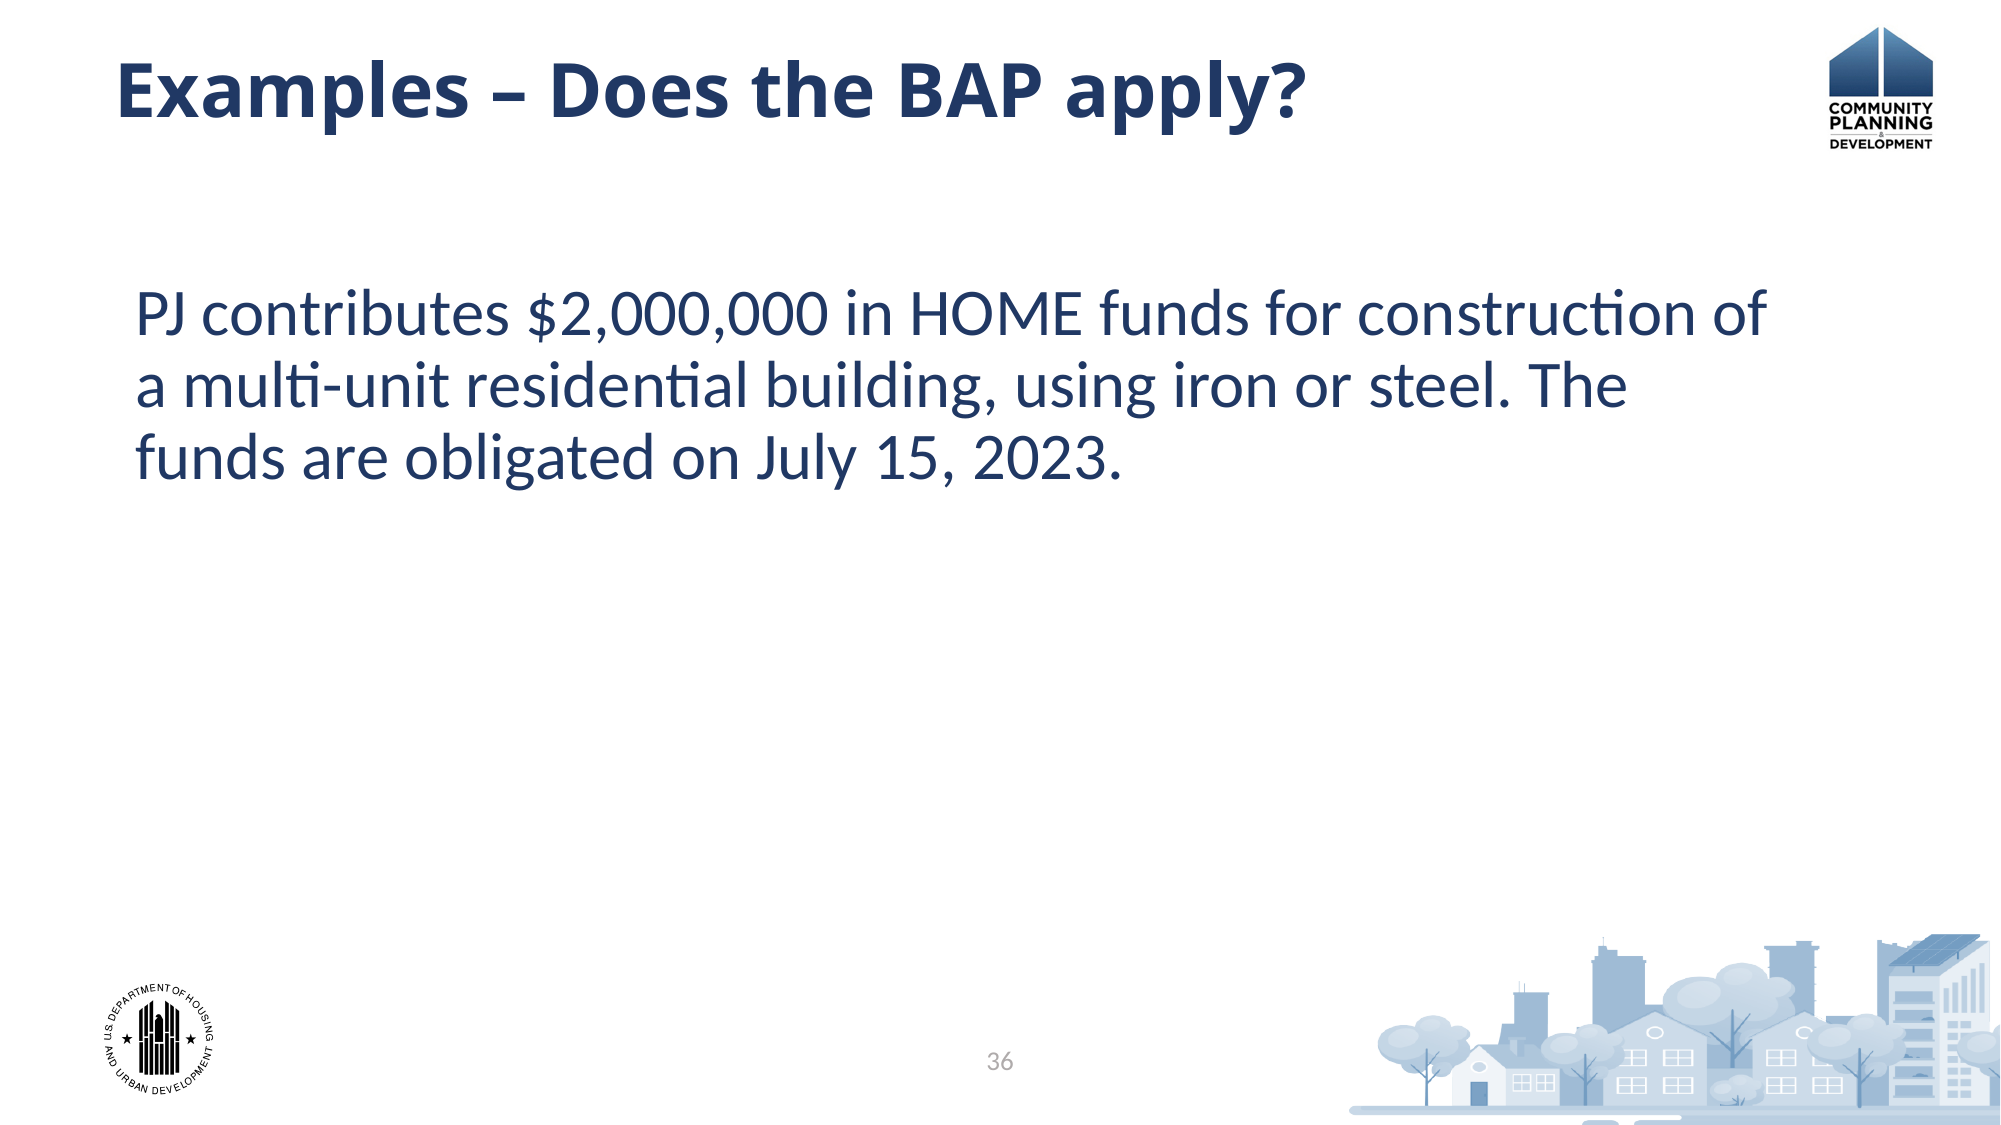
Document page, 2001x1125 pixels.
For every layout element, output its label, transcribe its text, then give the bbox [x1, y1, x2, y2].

text_box Examples – Does the BAP apply? [99, 0, 1900, 142]
list PJ contributes $2,000,000 in HOME funds for construction of a multi-unit residential building, using iron or steel. The funds are obligated on July 15, 2023. [120, 169, 1795, 995]
picture [1825, 22, 1937, 154]
text_box [0, 0, 2000, 261]
